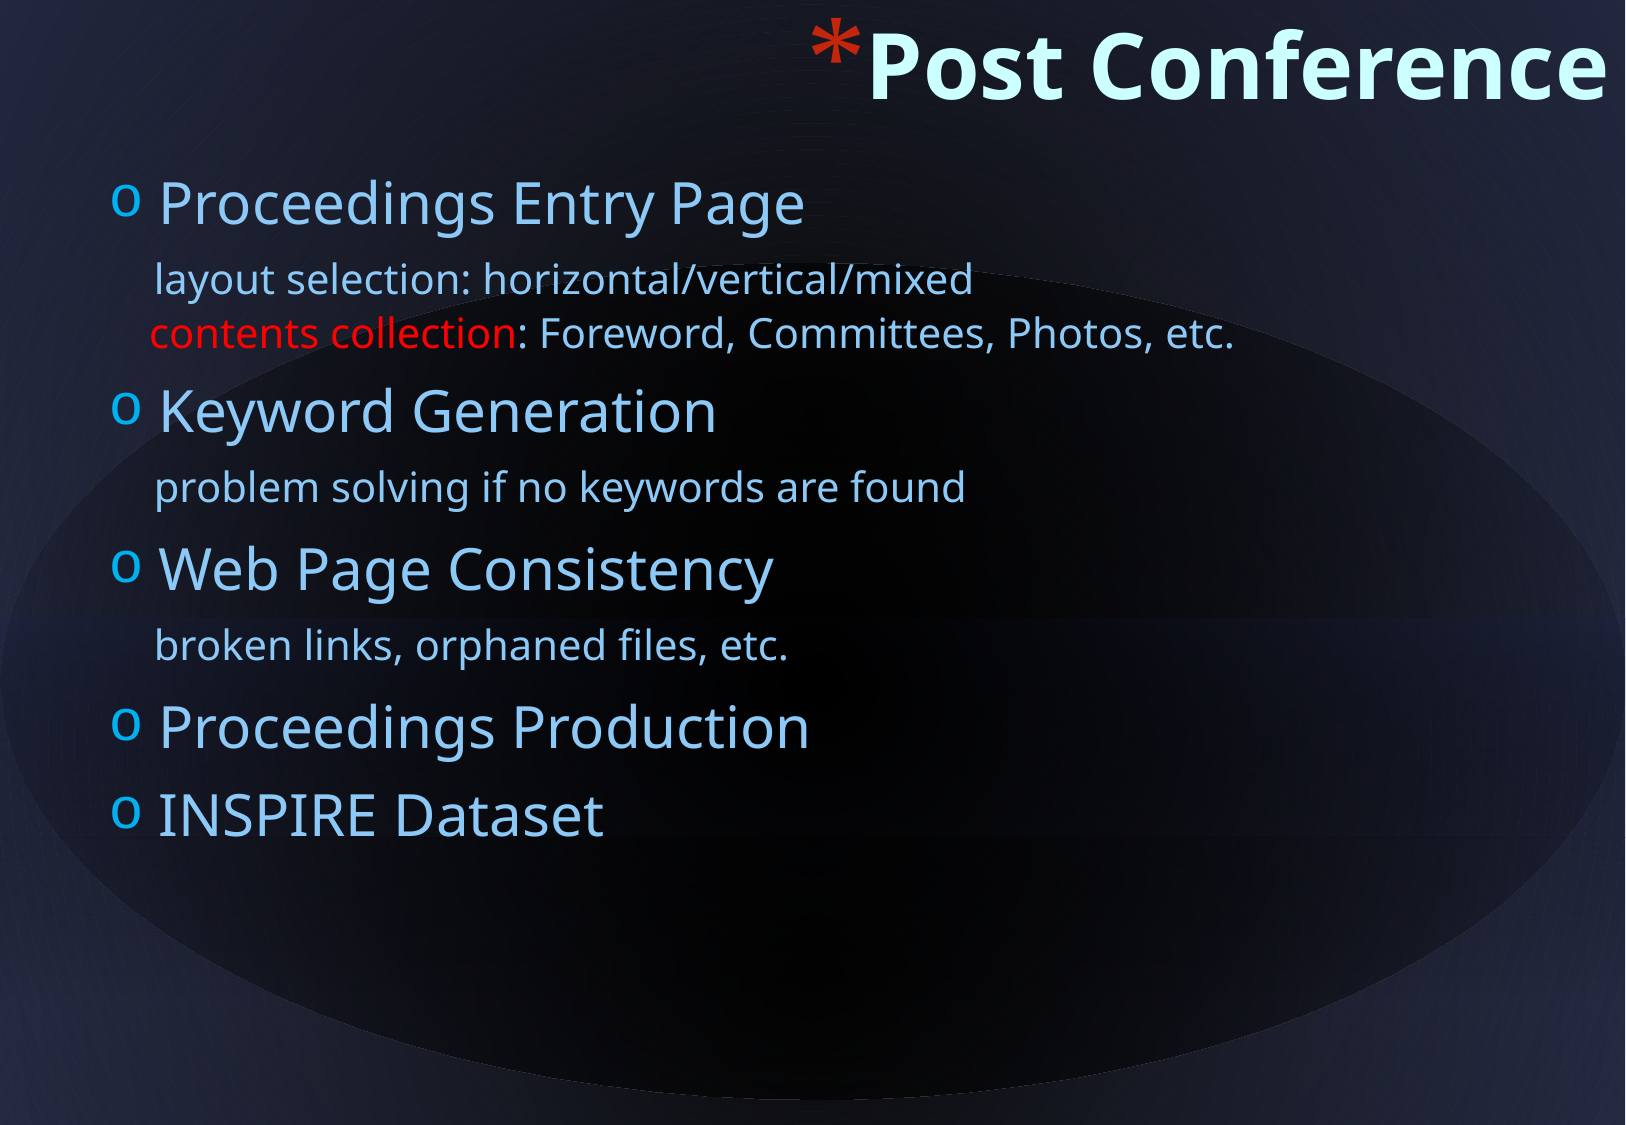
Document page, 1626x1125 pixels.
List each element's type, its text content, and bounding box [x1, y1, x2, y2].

title Post Conference [0, 0, 1625, 172]
list Proceedings Entry Page layout selection: horizontal/vertical/mixed contents collection: Foreword, Committees, Photos, etc. Keyword Generation problem solving if no keywords are found Web Page Consistency broken links, orphaned files, etc. Proceedings Production INSPIRE Dataset [85, 159, 1596, 958]
